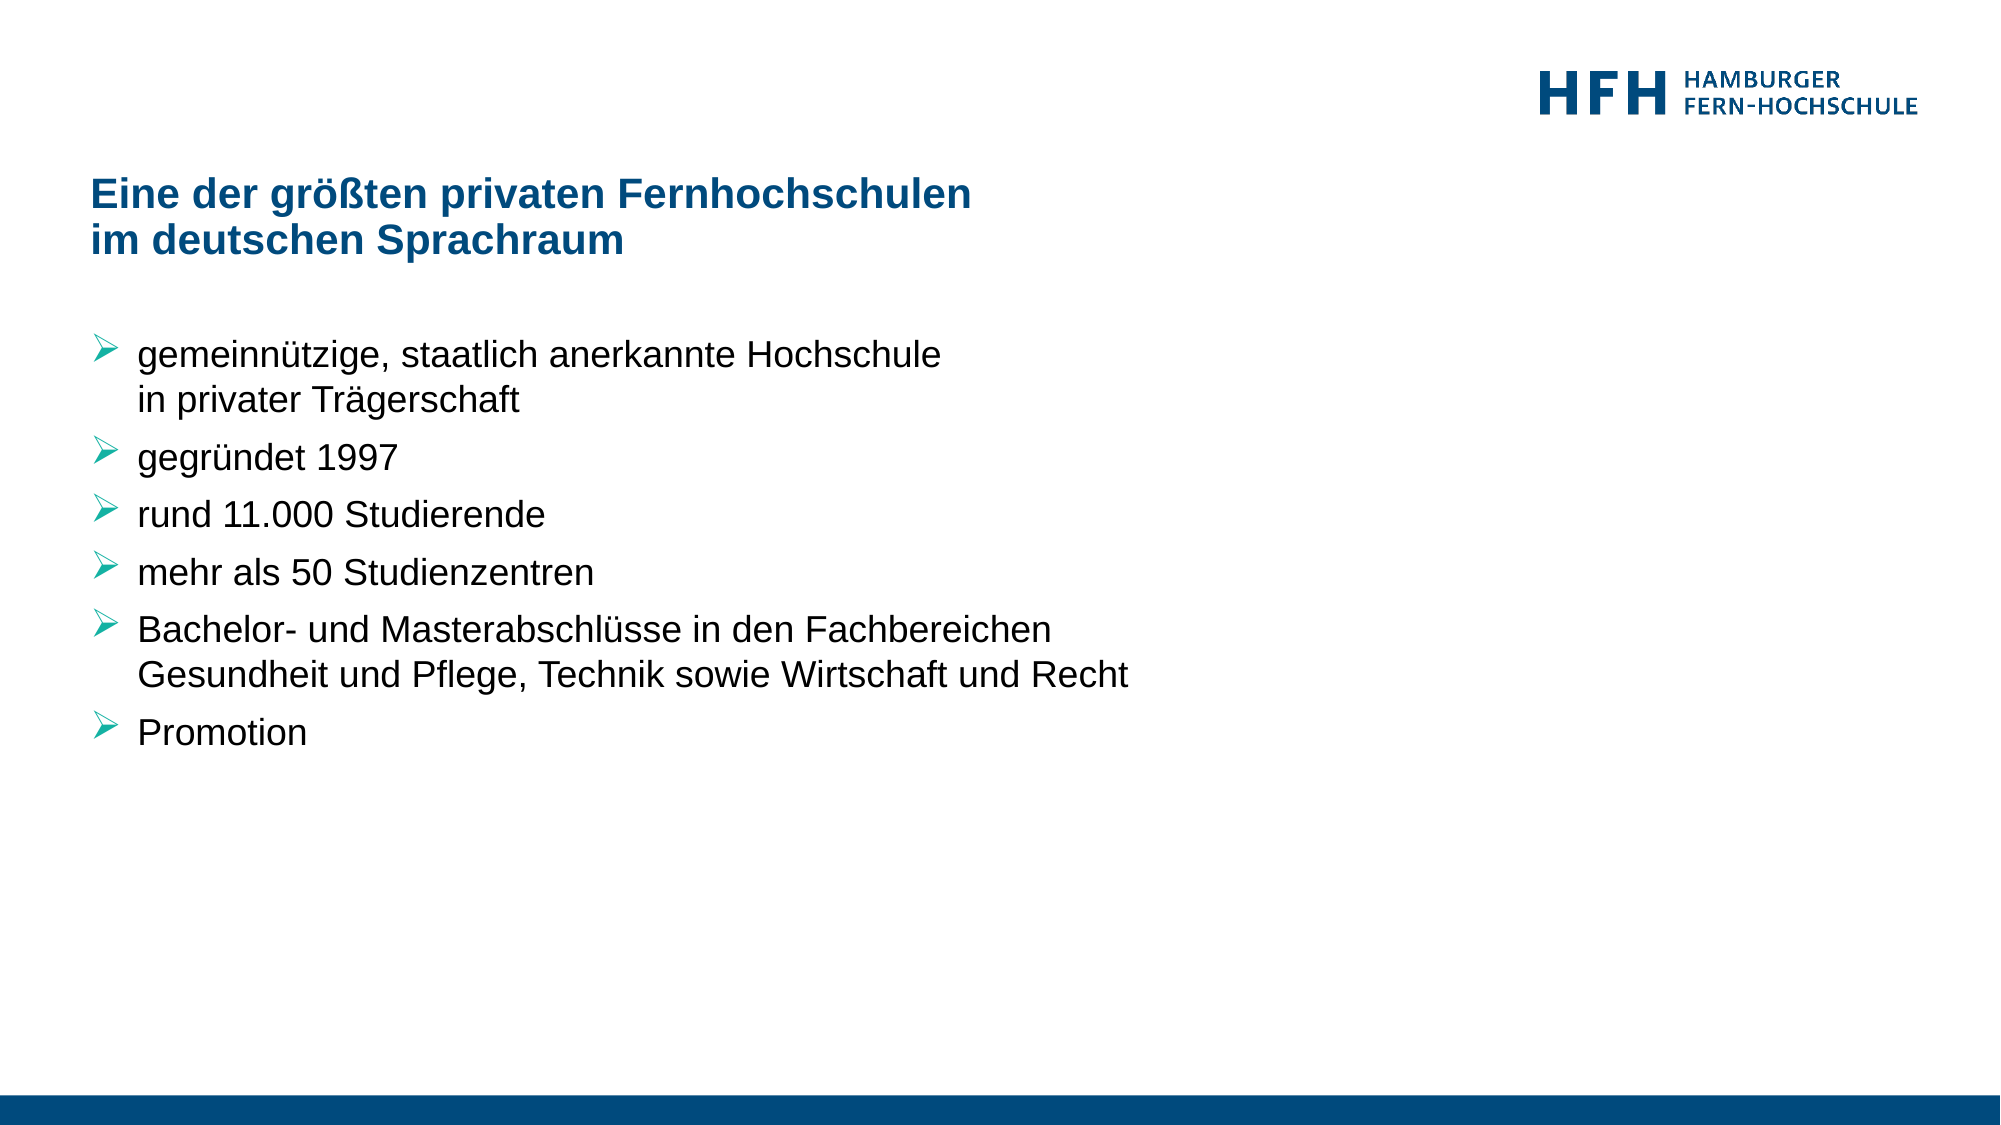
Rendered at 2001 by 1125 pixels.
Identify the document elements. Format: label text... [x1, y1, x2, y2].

title Eine der größten privaten Fernhochschulen im deutschen Sprachraum [90, 171, 1916, 316]
picture [1519, 50, 1937, 134]
list gemeinnützige, staatlich anerkannte Hochschule in privater Trägerschaft gegründet 1997 rund 11.000 Studierende mehr als 50 Studienzentren Bachelor- und Masterabschlüsse in den Fachbereichen Gesundheit und Pflege, Technik sowie Wirtschaft und Recht Promotion [90, 330, 1916, 1070]
